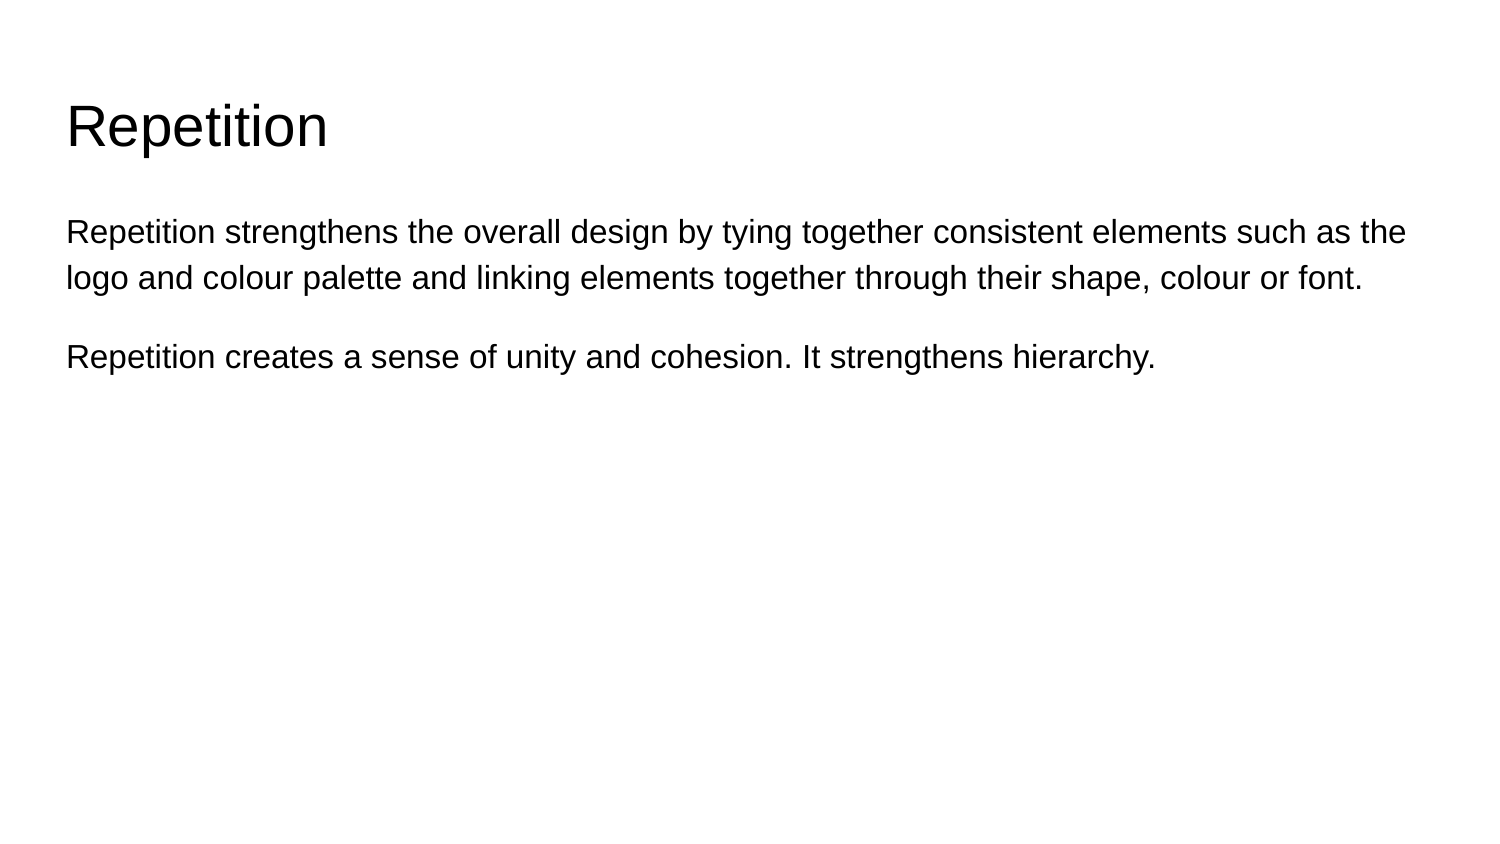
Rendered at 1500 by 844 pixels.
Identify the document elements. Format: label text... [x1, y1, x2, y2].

title Repetition [51, 72, 1449, 167]
list Repetition strengthens the overall design by tying together consistent elements such as the logo and colour palette and linking elements together through their shape, colour or font. Repetition creates a sense of unity and cohesion. It strengthens hierarchy. [51, 189, 1449, 750]
